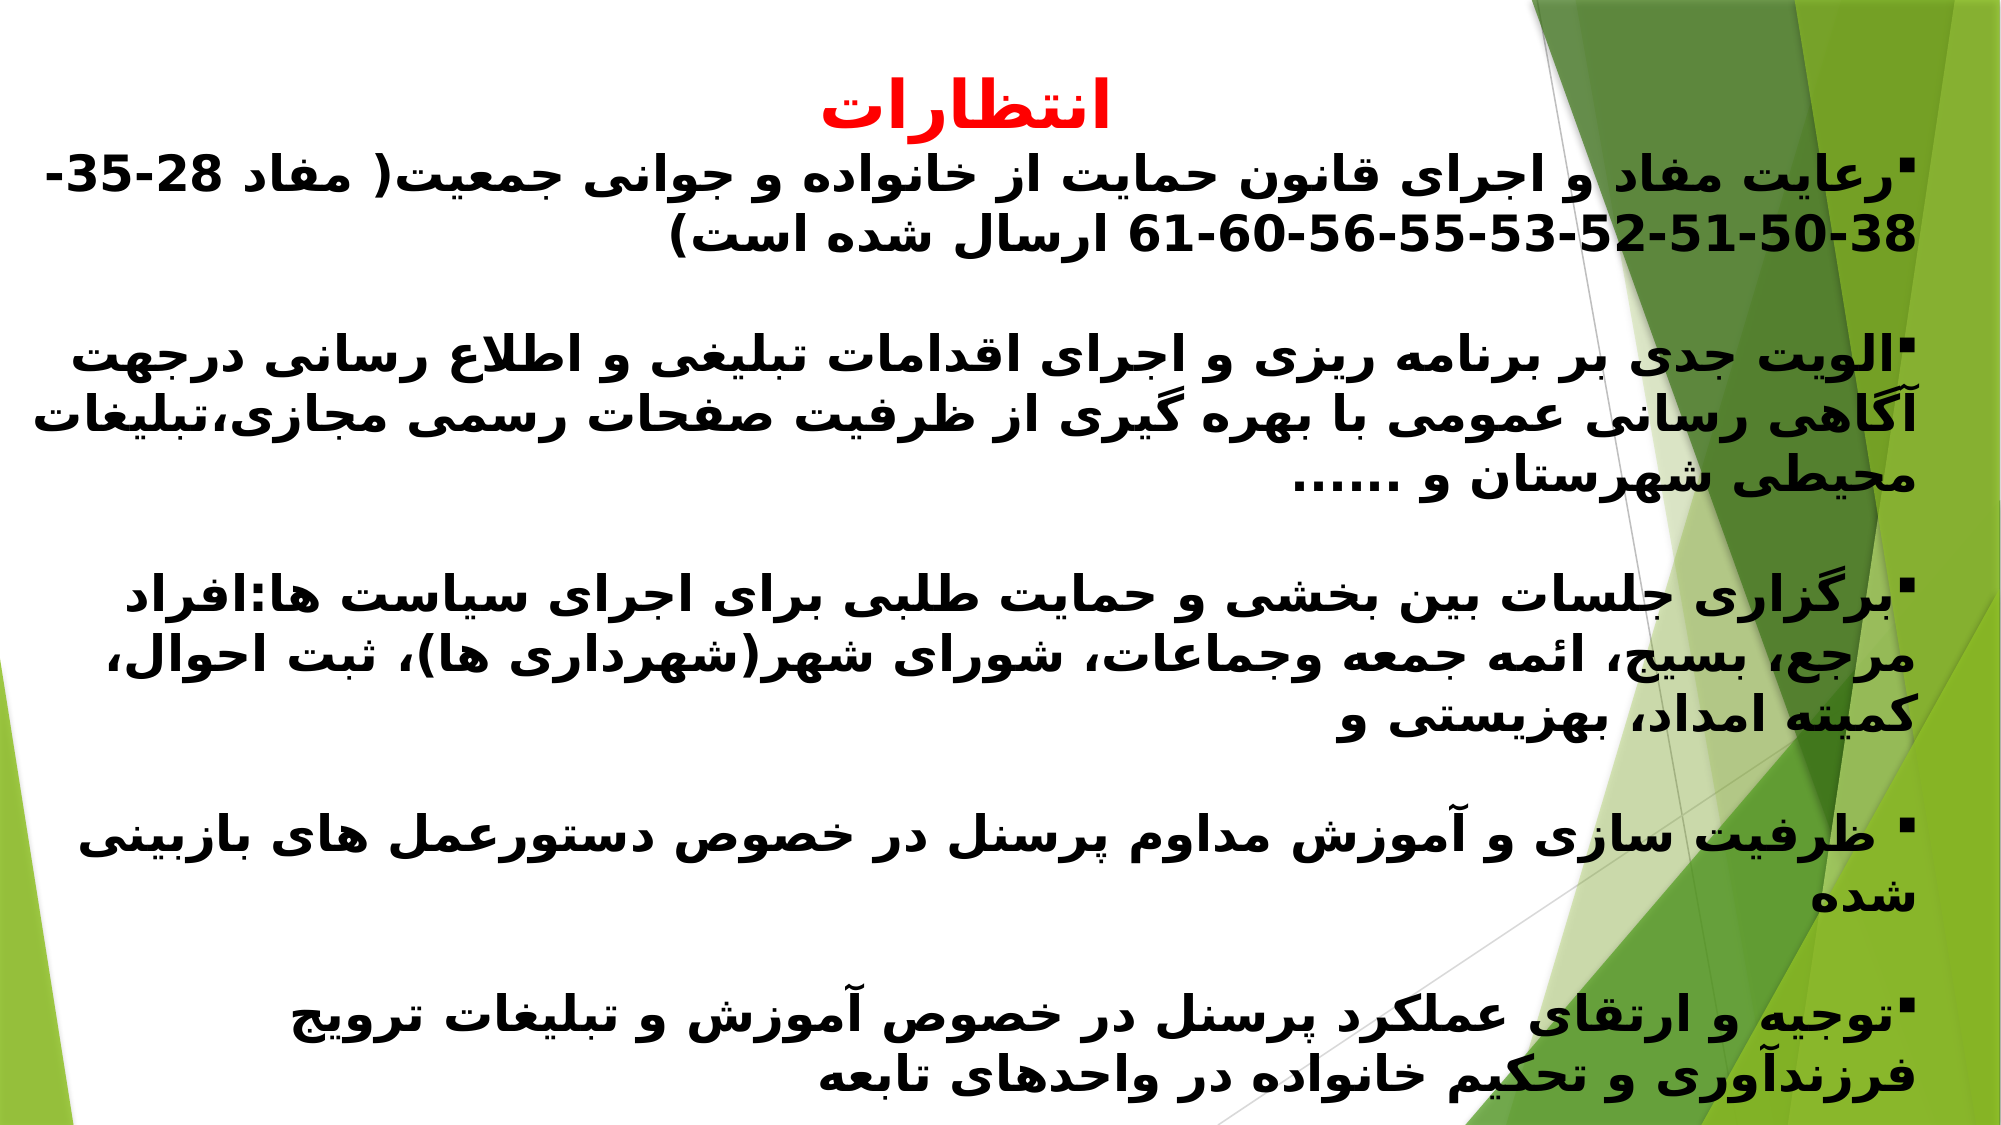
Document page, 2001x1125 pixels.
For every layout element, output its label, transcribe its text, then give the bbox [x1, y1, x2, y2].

text_box انتظارات رعایت مفاد و اجرای قانون حمایت از خانواده و جوانی جمعیت( مفاد 28-35-38-50-51-52-53-55-56-60-61 ارسال شده است) الویت جدی بر برنامه ریزی و اجرای اقدامات تبلیغی و اطلاع رسانی درجهت آگاهی رسانی عمومی با بهره گیری از ظرفیت صفحات رسمی مجازی،تبلیغات محیطی شهرستان و ...... برگزاری جلسات بین بخشی و حمایت طلبی برای اجرای سیاست ها:افراد مرجع، بسیج، ائمه جمعه وجماعات، شورای شهر(شهرداری ها)، ثبت احوال، کمیته امداد، بهزیستی و ظرفیت سازی و آموزش مداوم پرسنل در خصوص دستورعمل های بازبینی شده توجیه و ارتقای عملکرد پرسنل در خصوص آموزش و تبلیغات ترویج فرزندآوری و تحکیم خانواده در واحدهای تابعه استقرار و تقویت واحدهای ستادی [0, 54, 1934, 1125]
